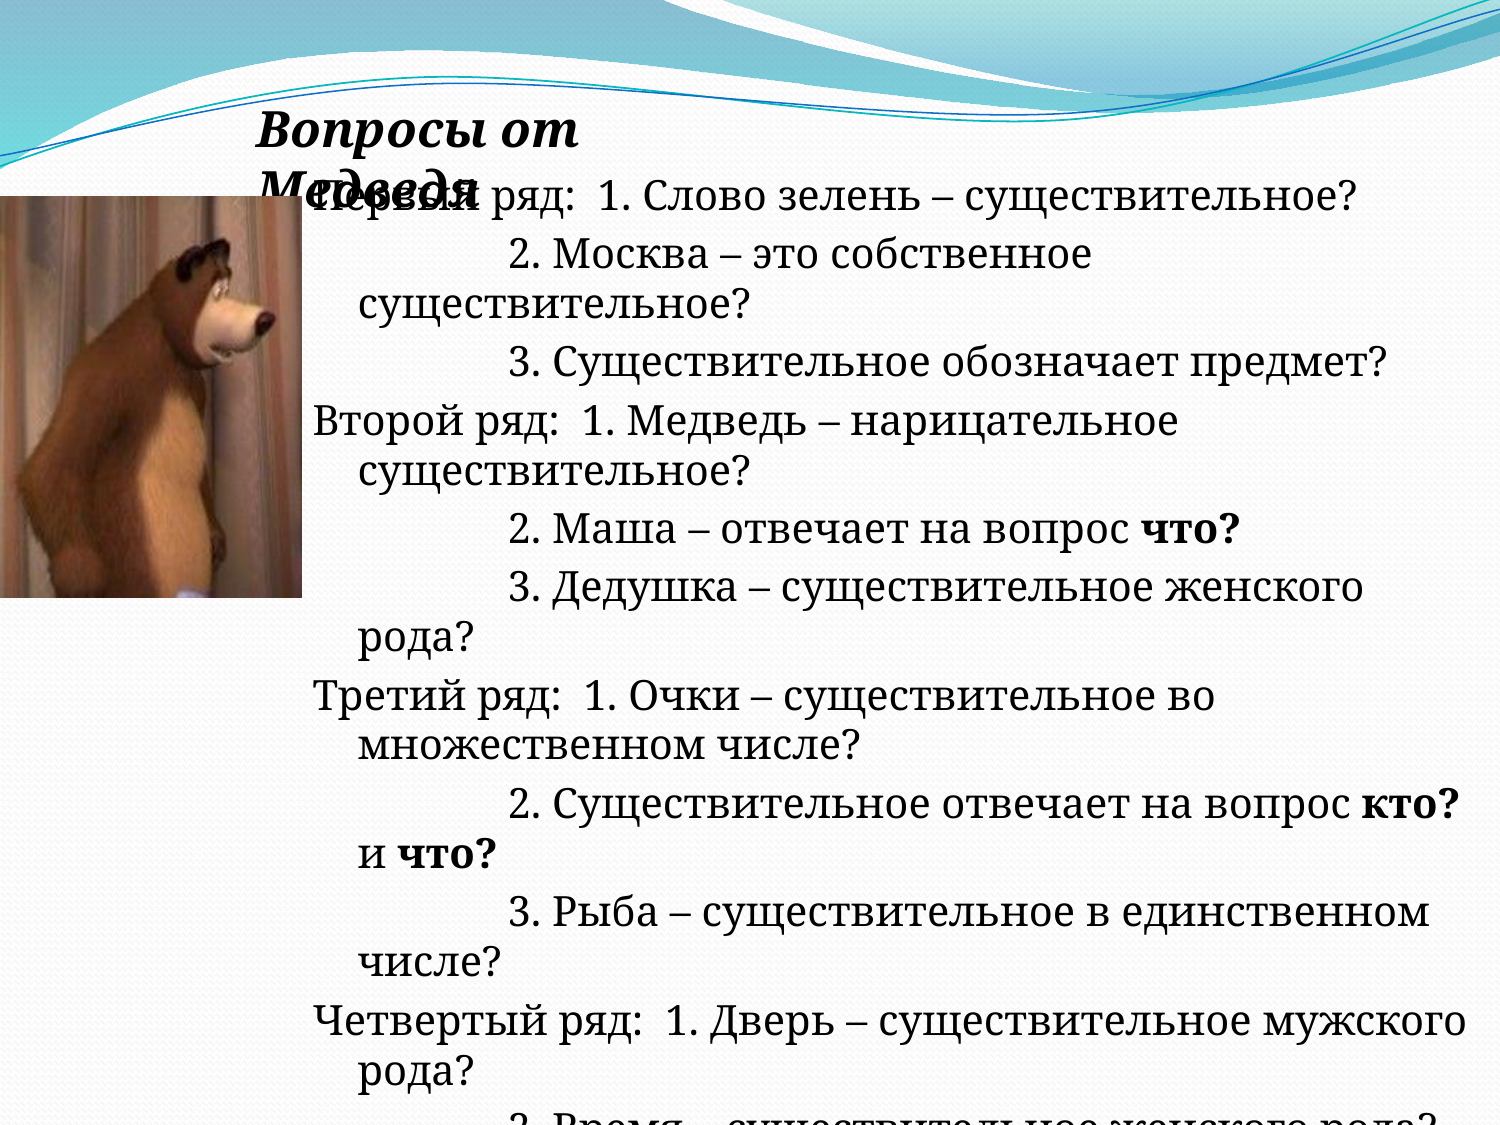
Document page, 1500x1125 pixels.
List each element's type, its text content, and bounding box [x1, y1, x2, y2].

list Первый ряд: 1. Слово зелень – существительное? 2. Москва – это собственное существительное? 3. Существительное обозначает предмет? Второй ряд: 1. Медведь – нарицательное существительное? 2. Маша – отвечает на вопрос что? 3. Дедушка – существительное женского рода? Третий ряд: 1. Очки – существительное во множественном числе? 2. Существительное отвечает на вопрос кто? и что? 3. Рыба – существительное в единственном числе? Четвертый ряд: 1. Дверь – существительное мужского рода? 2. Время – существительное женского рода? 3. Имена собственные пишутся с большой буквы? Пятый ряд: 1. Город – имя нарицательное? 2. Сад, садовый, садовник – однокоренные слова? 3. В слове русский пишется два с? [297, 160, 1500, 1083]
text_box Вопросы от Медведя [242, 89, 809, 195]
picture [0, 196, 302, 599]
